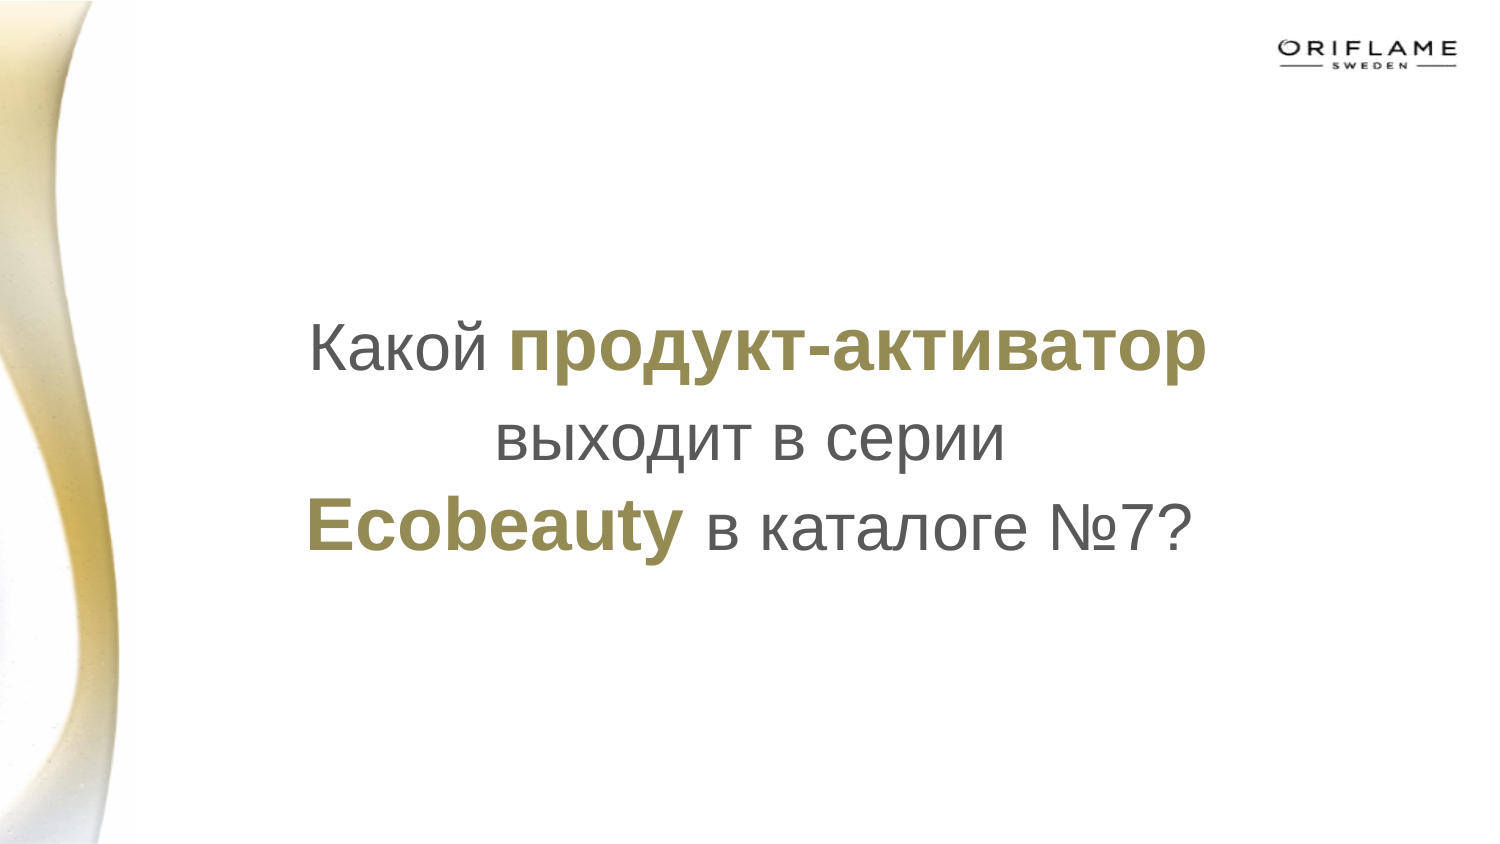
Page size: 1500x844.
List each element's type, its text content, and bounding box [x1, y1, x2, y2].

picture [0, 1, 135, 843]
picture [1257, 23, 1478, 85]
title Какой продукт-активатор выходит в серии Ecobeauty в каталоге №7? [112, 289, 1388, 573]
